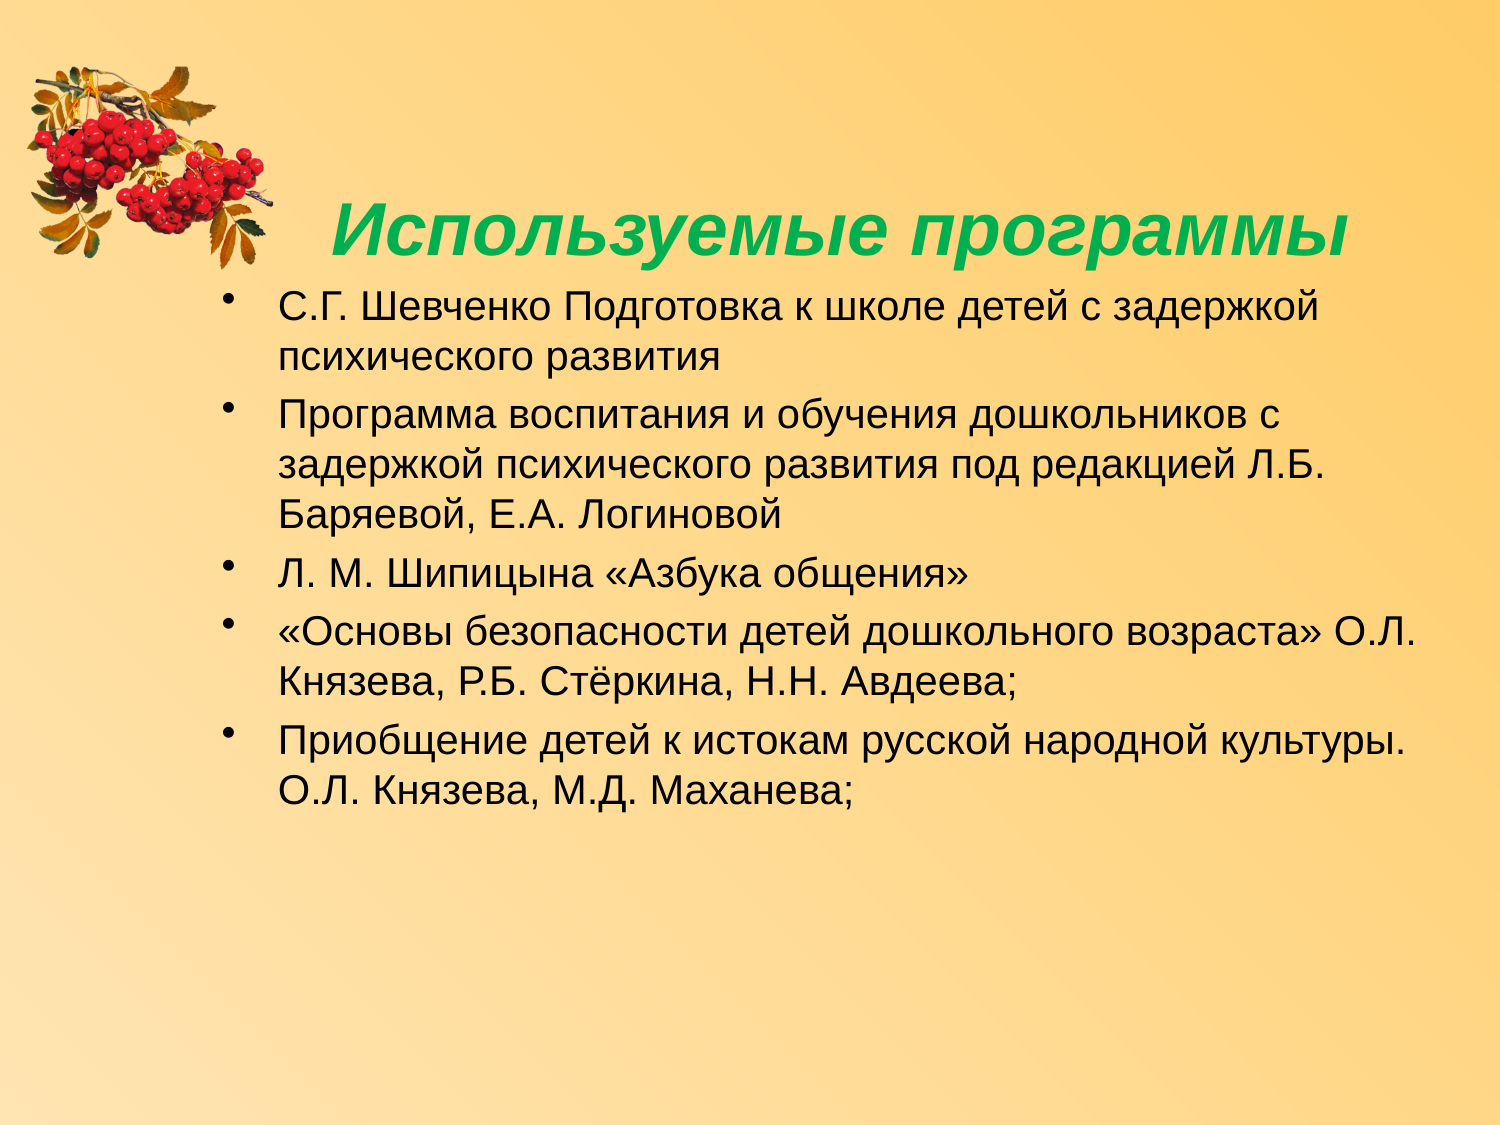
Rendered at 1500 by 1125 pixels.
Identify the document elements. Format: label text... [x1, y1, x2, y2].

picture [0, 0, 295, 320]
list Используемые программы С.Г. Шевченко Подготовка к школе детей с задержкой психического развития Программа воспитания и обучения дошкольников с задержкой психического развития под редакцией Л.Б. Баряевой, Е.А. Логиновой Л. М. Шипицына «Азбука общения» «Основы безопасности детей дошкольного возраста» О.Л. Князева, Р.Б. Стёркина, Н.Н. Авдеева; Приобщение детей к истокам русской народной культуры. О.Л. Князева, М.Д. Маханева; [206, 172, 1476, 977]
